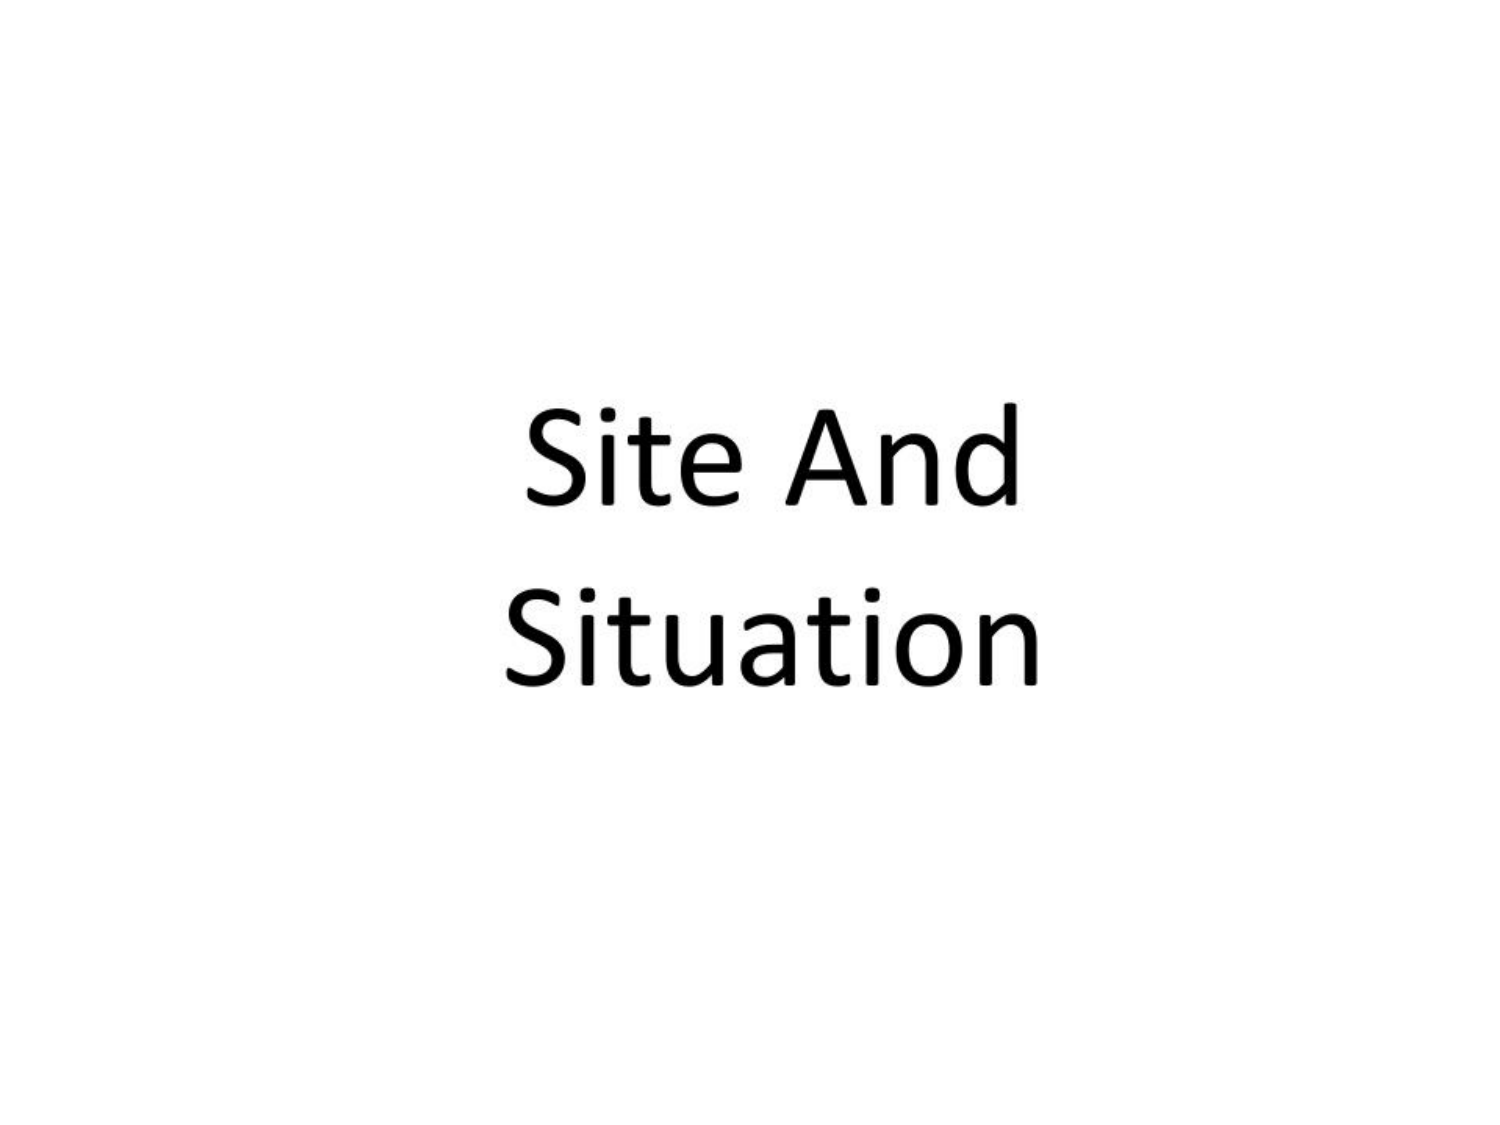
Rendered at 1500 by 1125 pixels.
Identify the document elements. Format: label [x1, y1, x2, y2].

picture [212, 149, 1338, 994]
